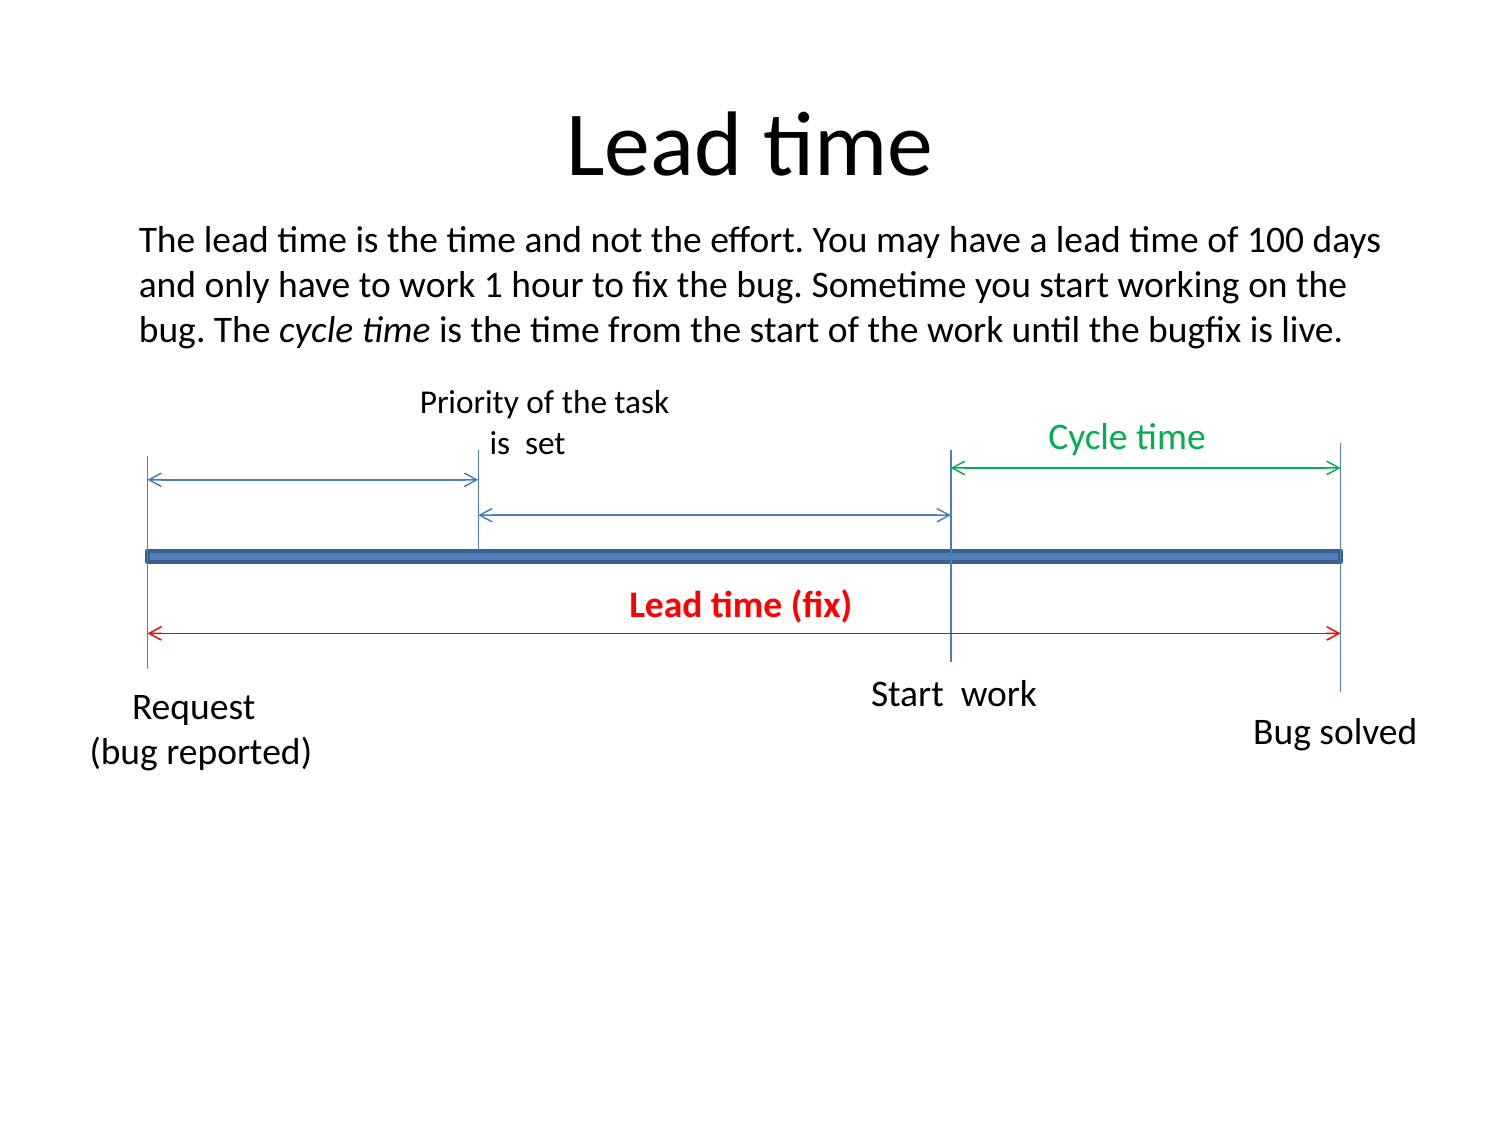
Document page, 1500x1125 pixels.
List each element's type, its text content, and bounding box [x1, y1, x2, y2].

text_box Start work [856, 662, 1061, 722]
text_box [956, 549, 1336, 564]
text_box Request (bug reported) [74, 674, 328, 780]
title Lead time [75, 45, 1425, 233]
text_box Lead time (fix) [614, 572, 877, 632]
text_box Bug solved [1238, 699, 1442, 760]
text_box Cycle time [1033, 404, 1353, 465]
text_box Priority of the task is set [362, 368, 685, 469]
text_box The lead time is the time and not the effort. You may have a lead time of 100 days and only have to work 1 hour to fix the bug. Sometime you start working on the bug. The cycle time is the time from the start of the work until the bugfix is live. [123, 208, 1400, 358]
text_box [152, 549, 946, 564]
